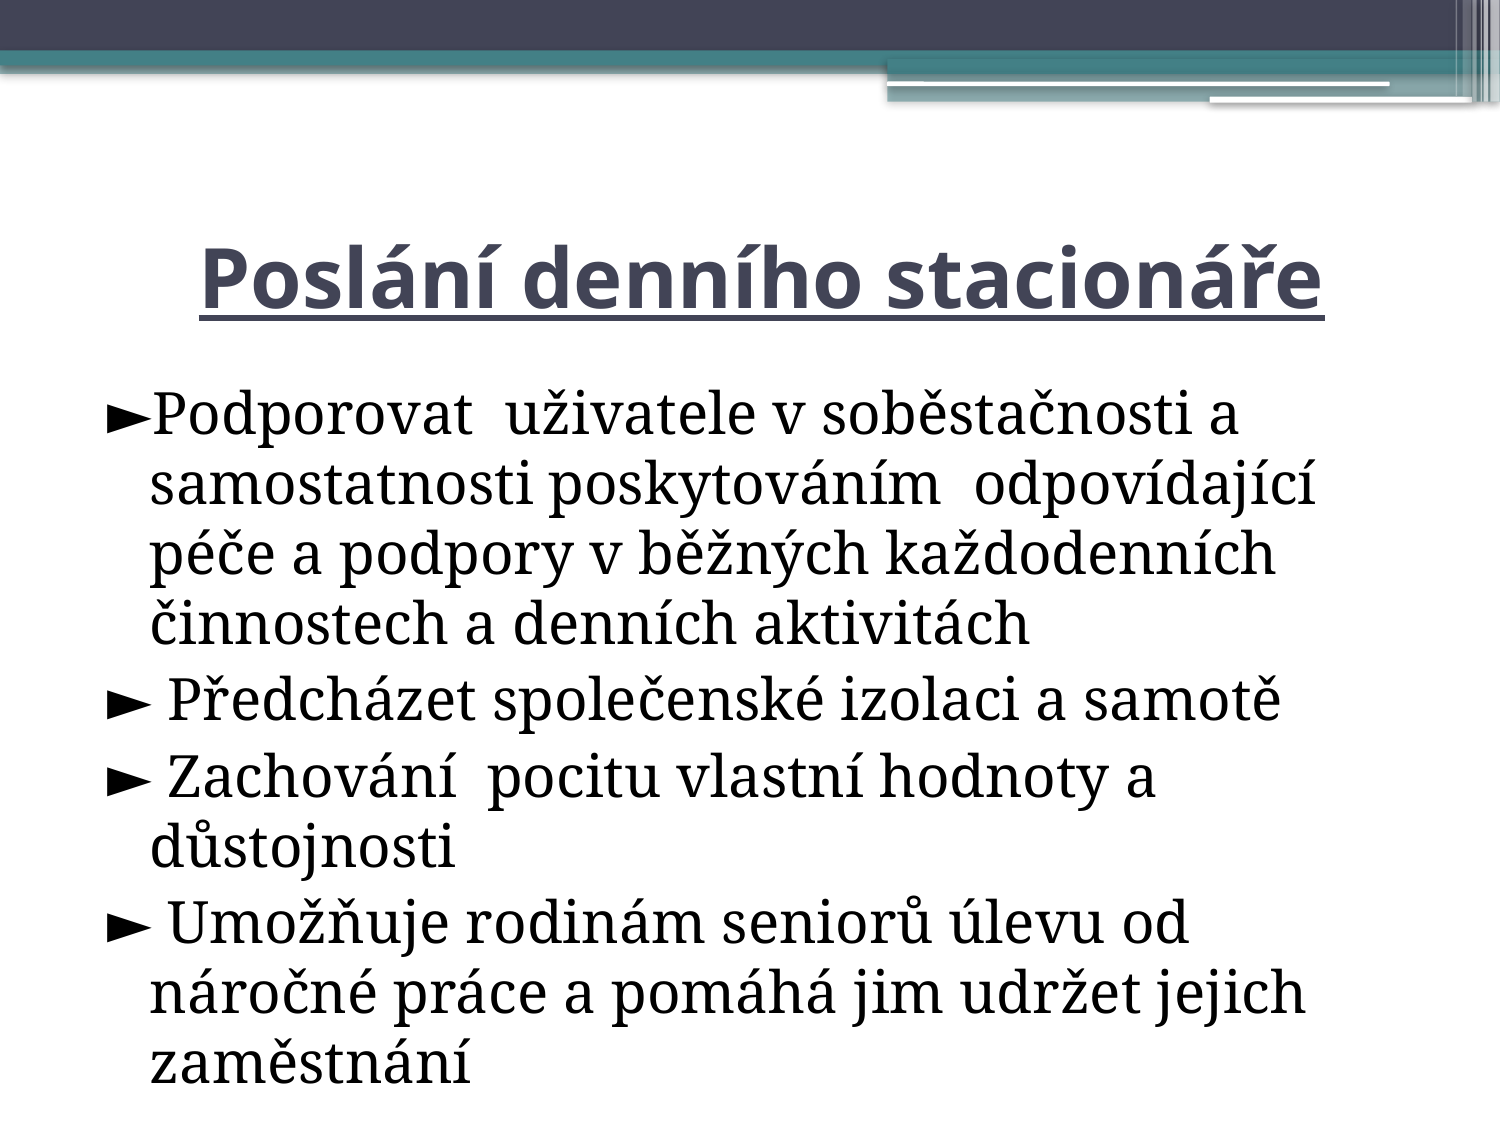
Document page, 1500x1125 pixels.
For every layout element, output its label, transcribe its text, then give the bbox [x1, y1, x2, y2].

list ►Podporovat uživatele v soběstačnosti a samostatnosti poskytováním odpovídající péče a podpory v běžných každodenních činnostech a denních aktivitách ► Předcházet společenské izolaci a samotě ► Zachování pocitu vlastní hodnoty a důstojnosti ► Umožňuje rodinám seniorů úlevu od náročné práce a pomáhá jim udržet jejich zaměstnání [75, 368, 1425, 1079]
title Poslání denního stacionáře [75, 187, 1425, 363]
